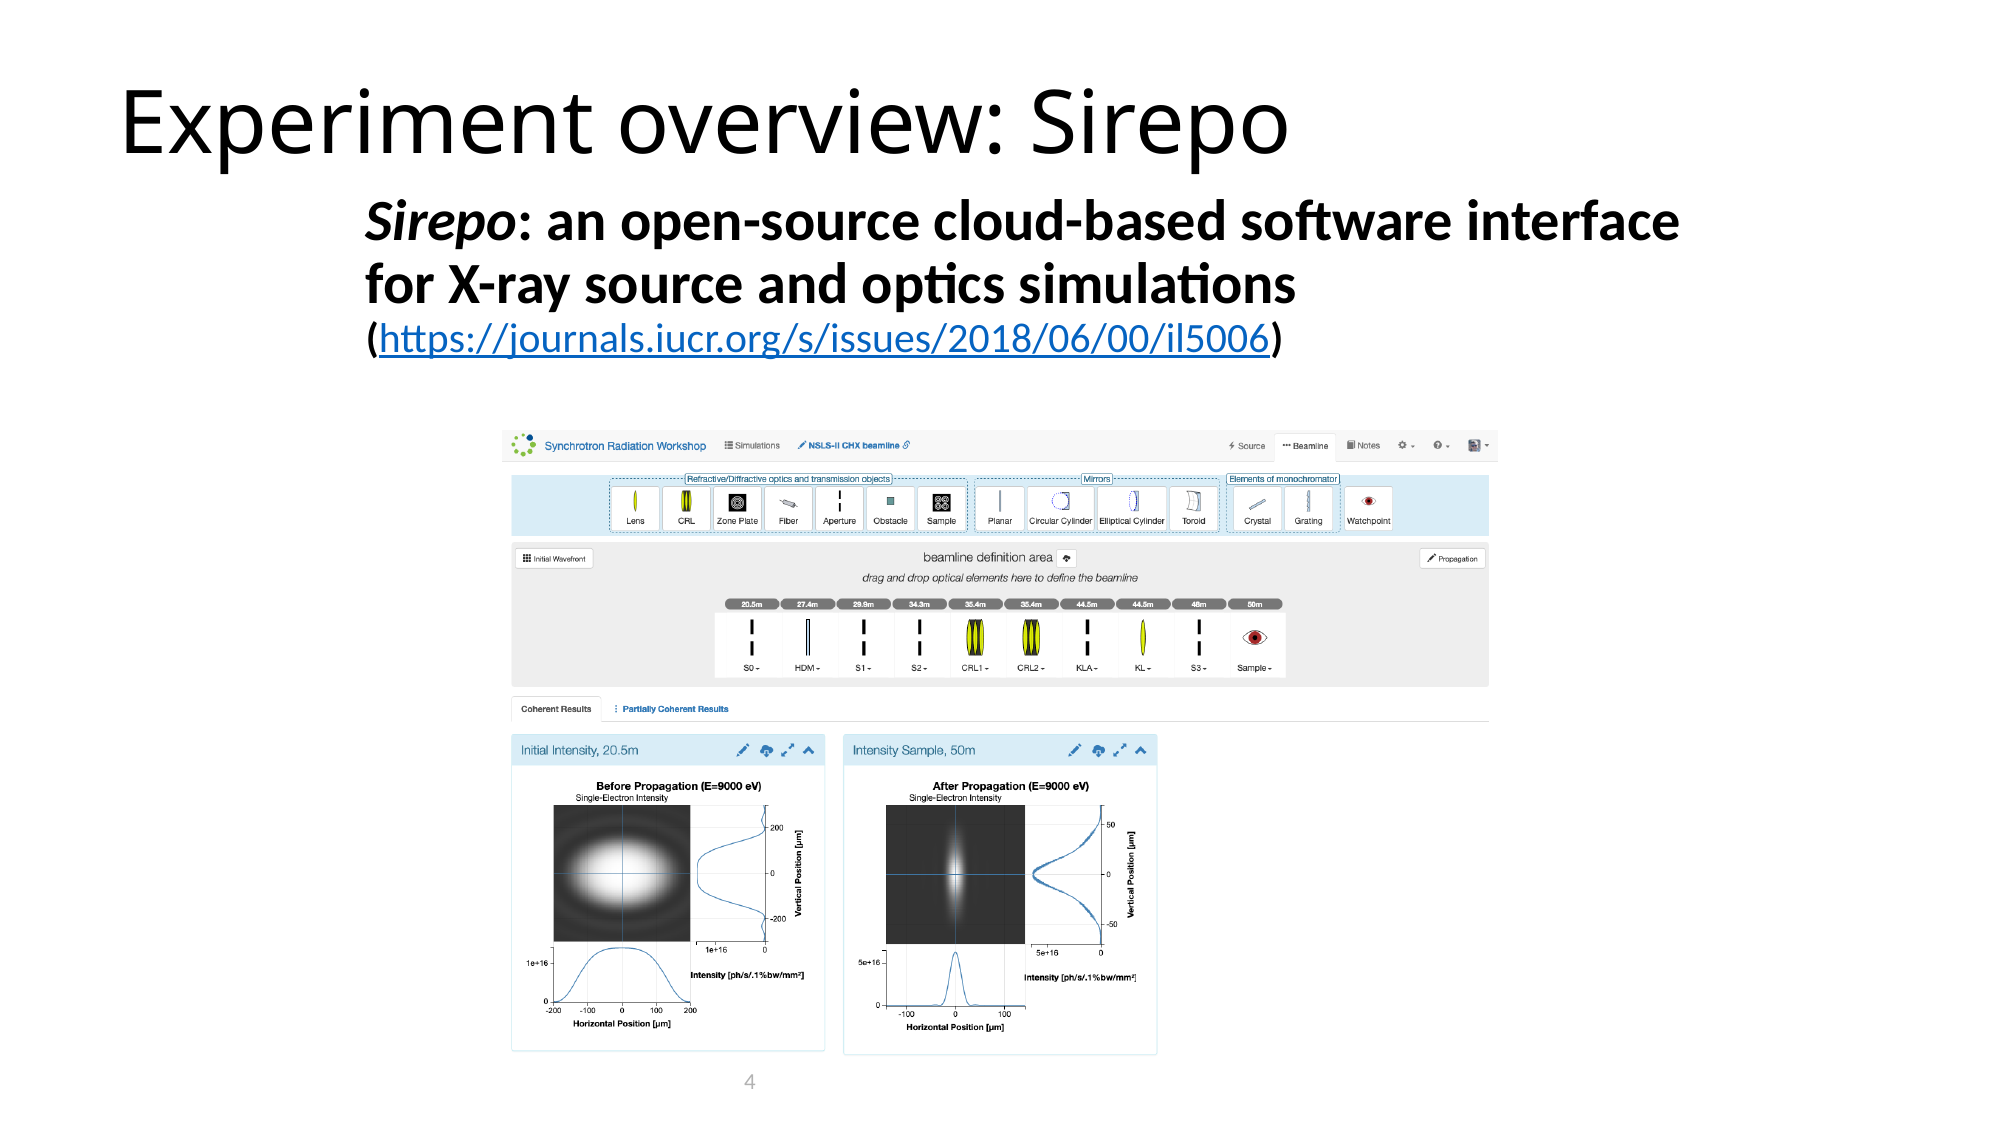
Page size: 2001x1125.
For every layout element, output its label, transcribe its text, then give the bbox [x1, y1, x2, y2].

title Experiment overview: Sirepo [103, 69, 1397, 180]
list Sirepo: an open-source cloud-based software interface for X-ray source and optics simulations (https://journals.iucr.org/s/issues/2018/06/00/il5006) [350, 182, 1720, 407]
footer 4 [714, 1067, 786, 1125]
picture [502, 430, 1498, 1067]
